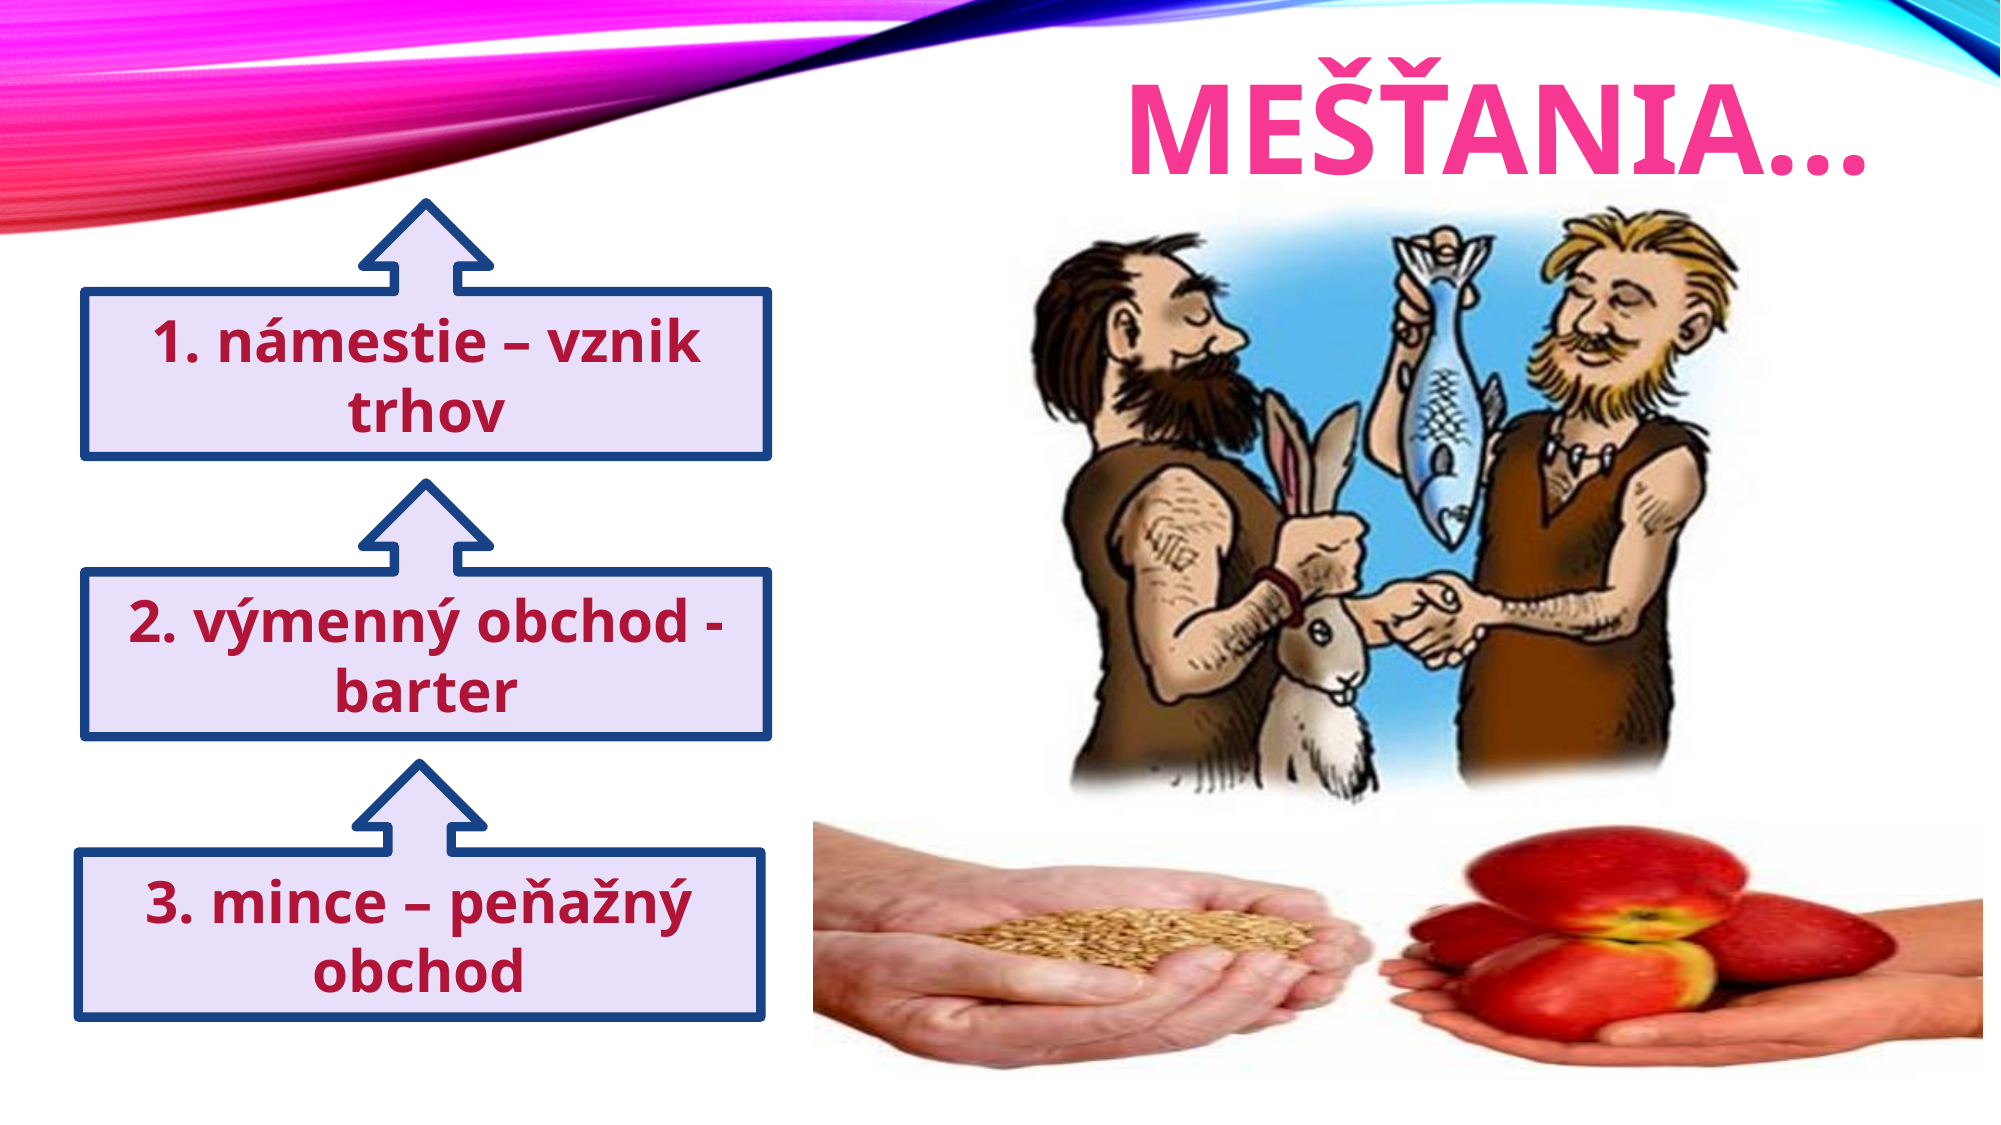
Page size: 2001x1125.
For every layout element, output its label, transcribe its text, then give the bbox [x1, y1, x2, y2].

picture [1890, 0, 2000, 75]
text_box 2. výmenný obchod - barter [83, 482, 769, 738]
picture [1910, 0, 2000, 45]
picture [0, 0, 2000, 237]
title MEŠťANIA... [474, 28, 1888, 241]
text_box 3. mince – peňažný obchod [77, 762, 762, 1019]
picture [812, 167, 1983, 1080]
text_box 1. námestie – vznik trhov [83, 201, 769, 458]
